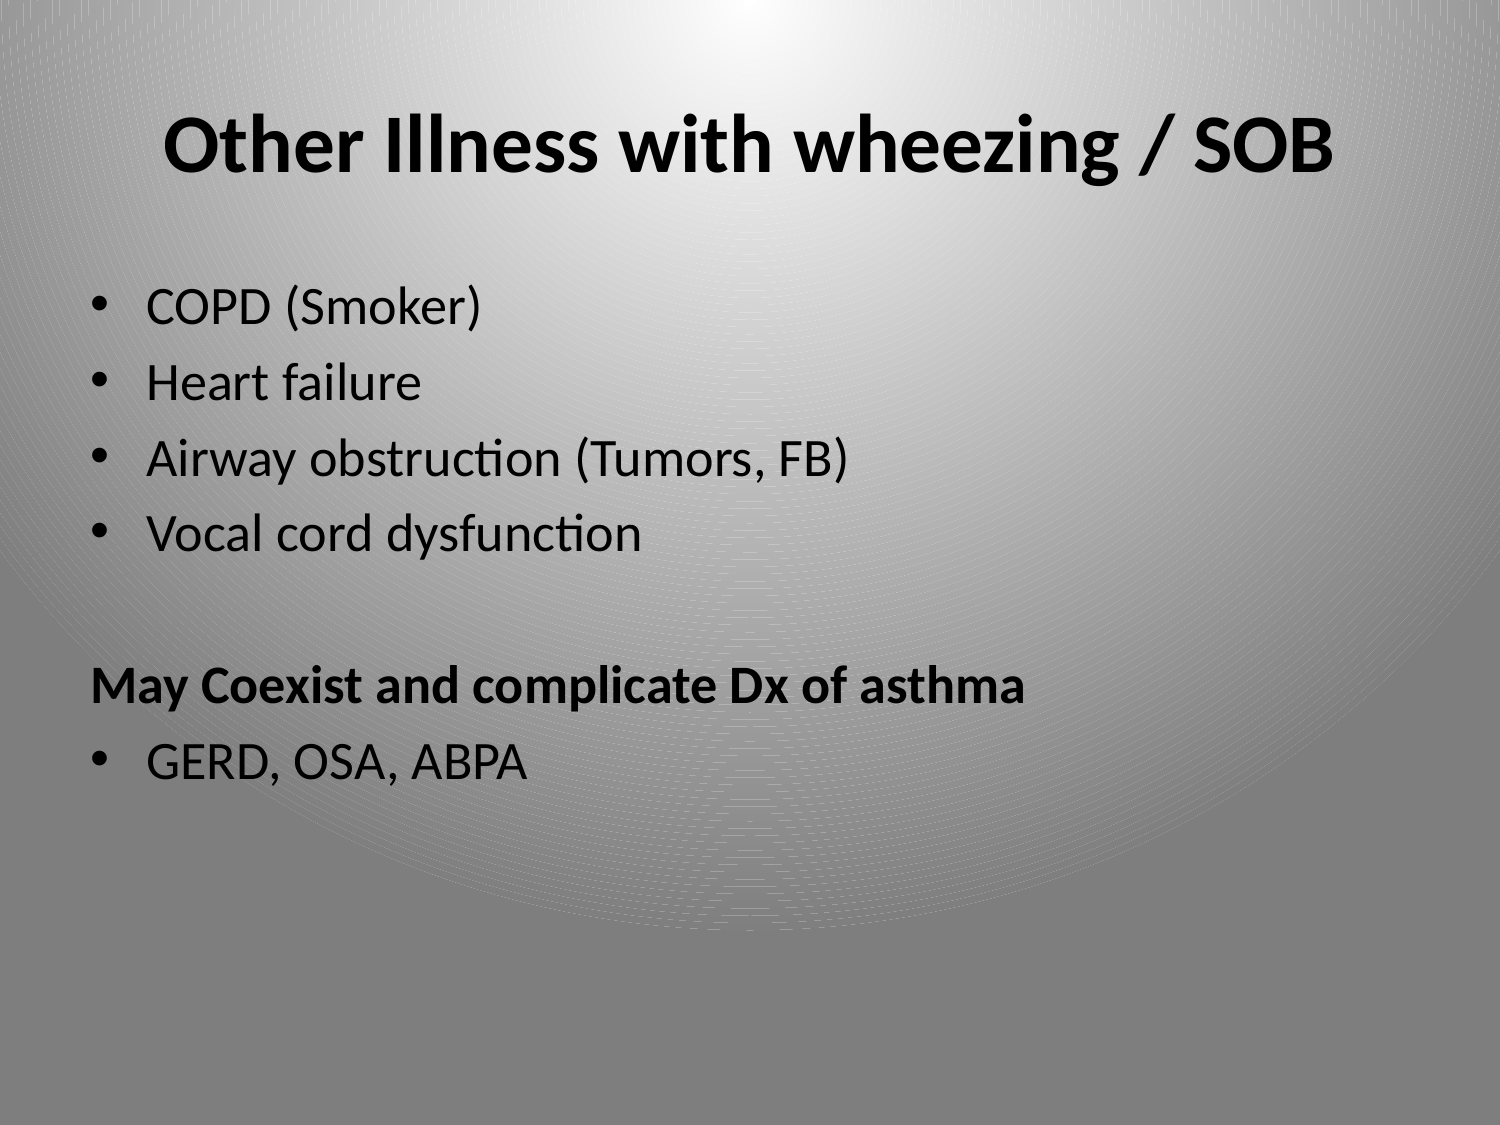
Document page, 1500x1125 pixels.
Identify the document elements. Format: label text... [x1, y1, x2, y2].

title Other Illness with wheezing / SOB [75, 45, 1425, 233]
list COPD (Smoker) Heart failure Airway obstruction (Tumors, FB) Vocal cord dysfunction May Coexist and complicate Dx of asthma GERD, OSA, ABPA [75, 262, 1425, 1005]
